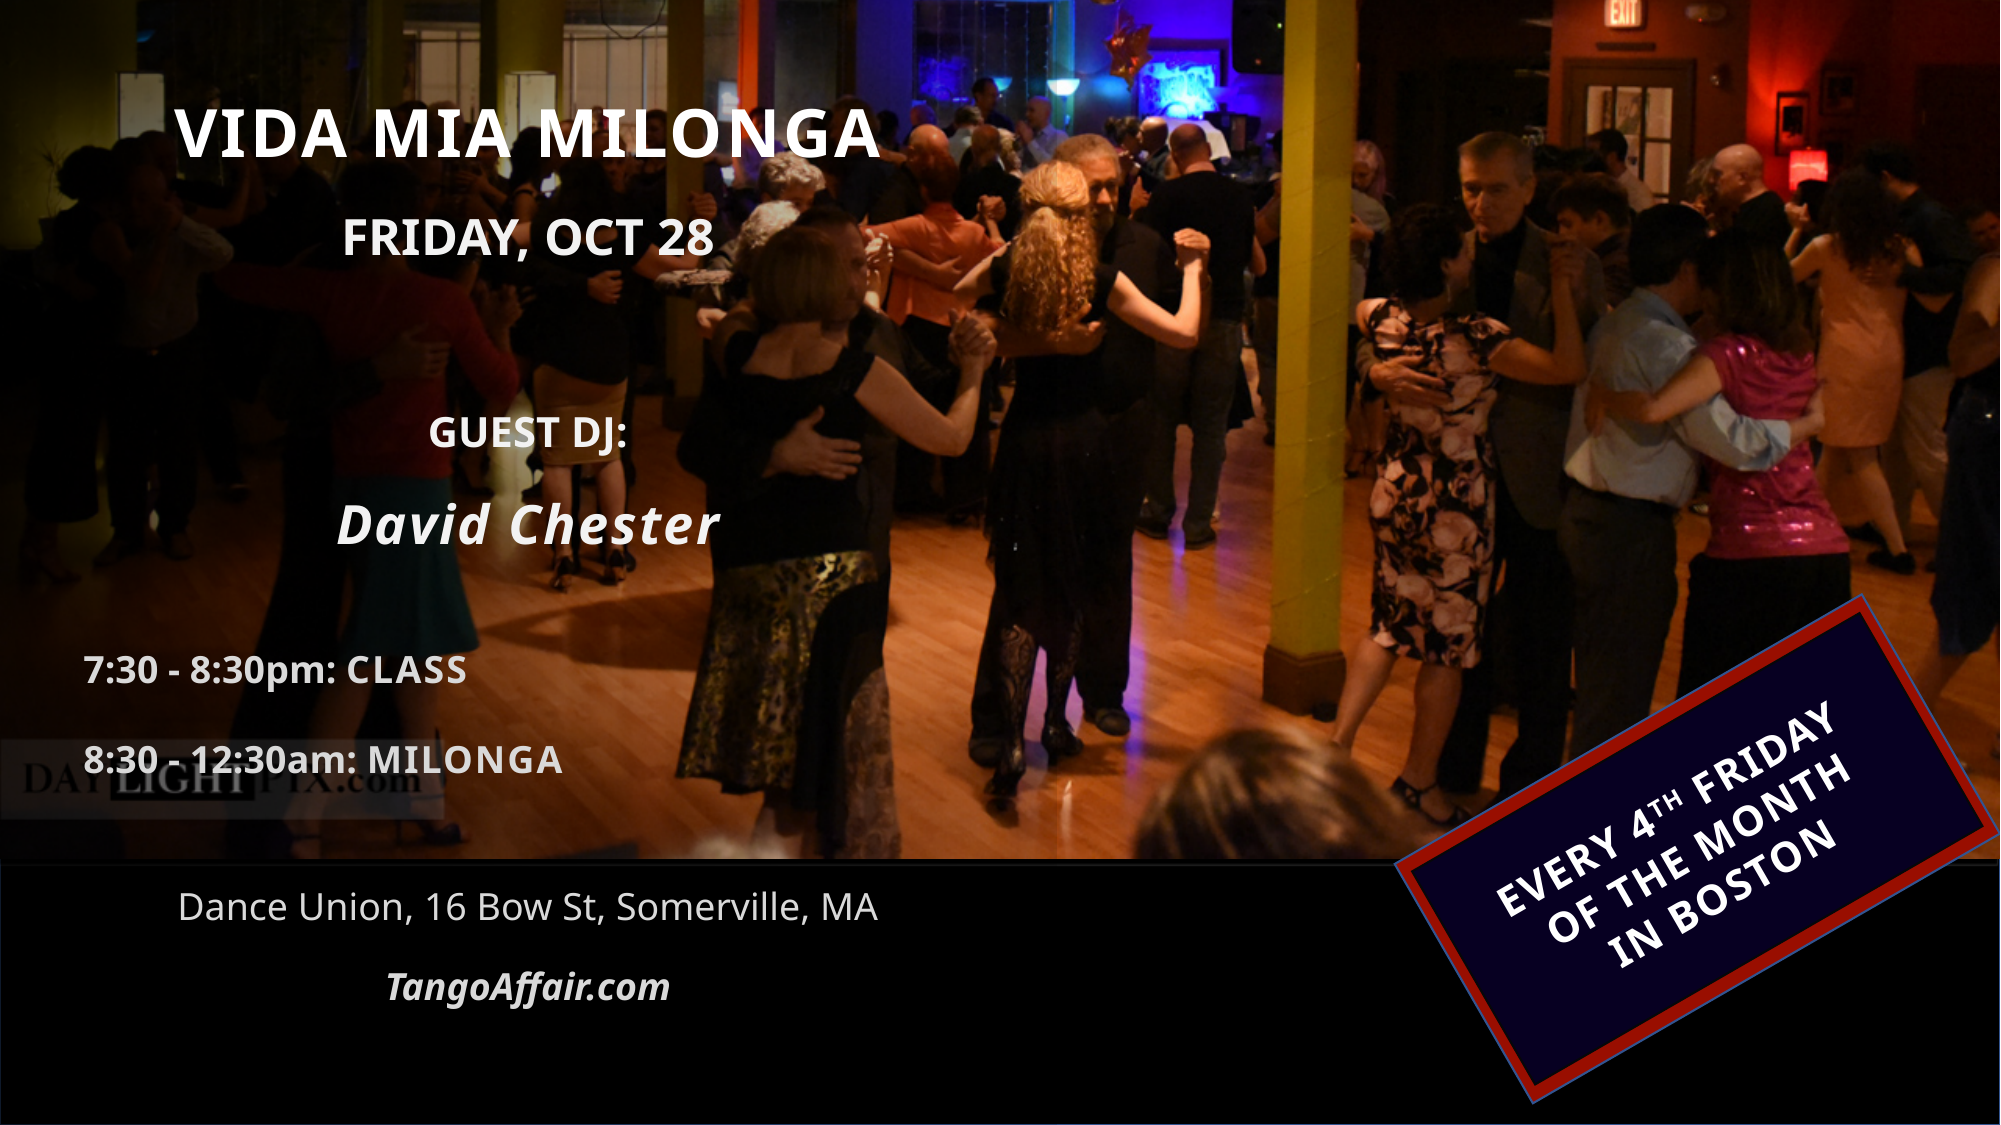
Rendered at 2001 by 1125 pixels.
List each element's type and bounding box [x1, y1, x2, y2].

text_box [0, 0, 2000, 1125]
